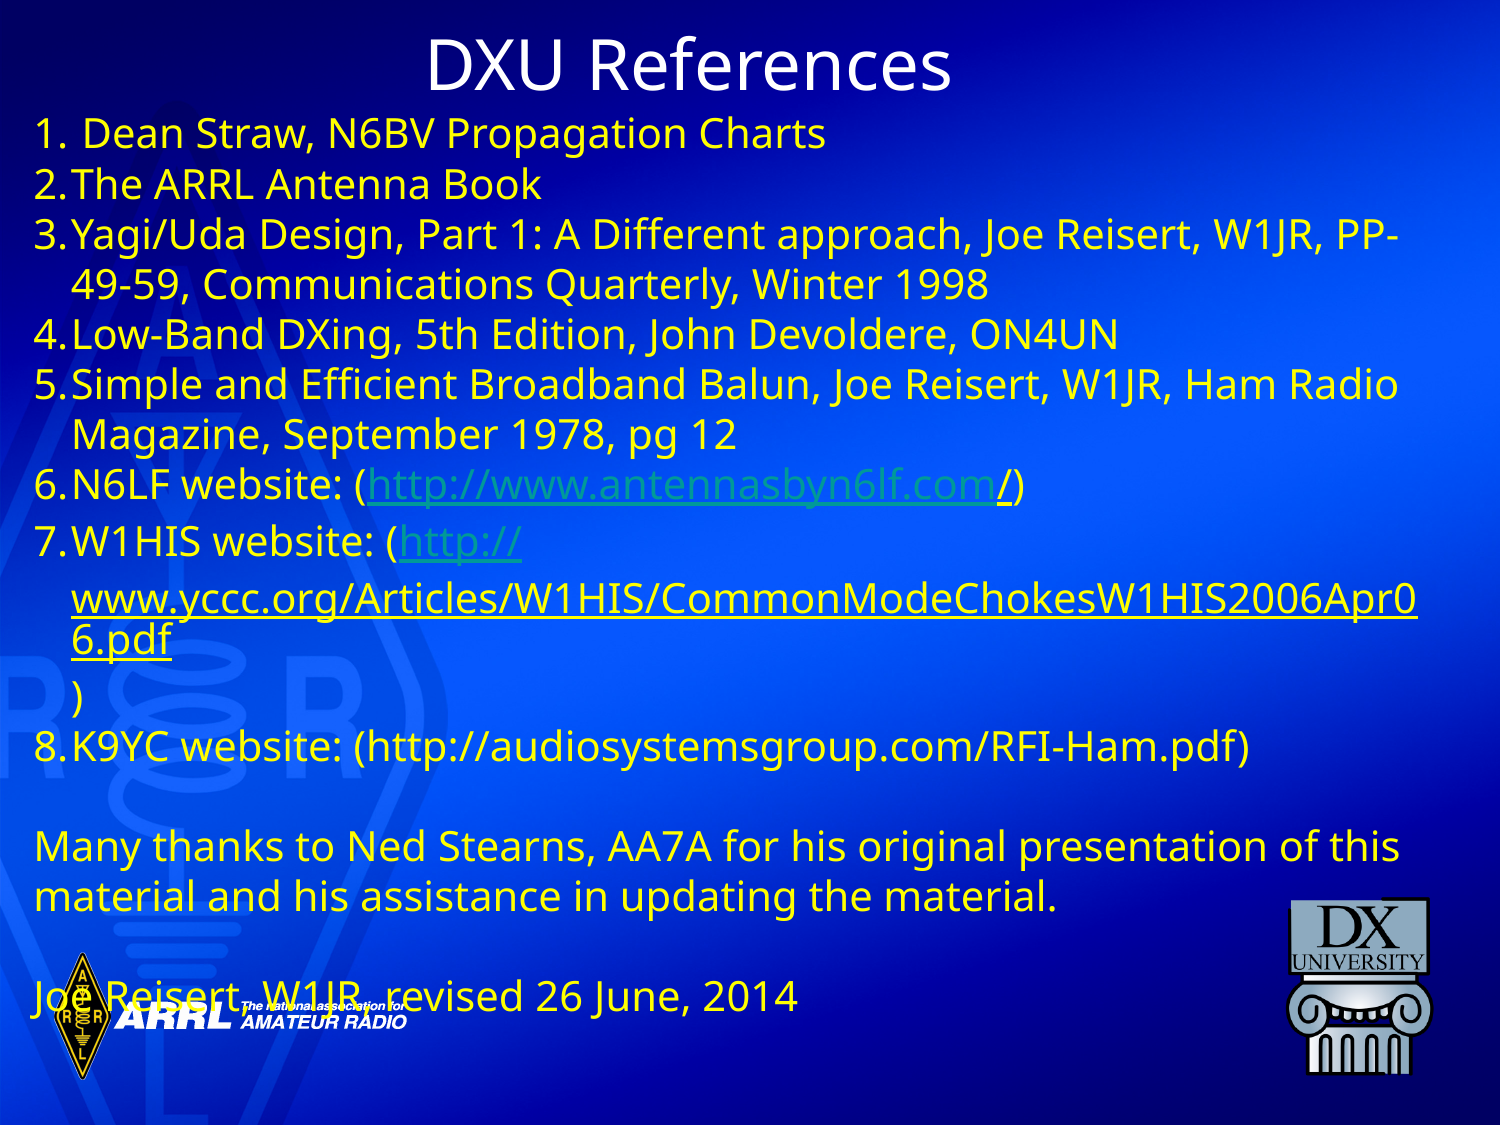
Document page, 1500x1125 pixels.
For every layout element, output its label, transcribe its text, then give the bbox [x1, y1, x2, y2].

picture [0, 0, 1500, 1125]
text_box Dean Straw, N6BV Propagation Charts The ARRL Antenna Book Yagi/Uda Design, Part 1: A Different approach, Joe Reisert, W1JR, PP-49-59, Communications Quarterly, Winter 1998 Low-Band DXing, 5th Edition, John Devoldere, ON4UN Simple and Efficient Broadband Balun, Joe Reisert, W1JR, Ham Radio Magazine, September 1978, pg 12 N6LF website: (http://www.antennasbyn6lf.com/) W1HIS website: (http://www.yccc.org/Articles/W1HIS/CommonModeChokesW1HIS2006Apr06.pdf) K9YC website: (http://audiosystemsgroup.com/RFI-Ham.pdf) Many thanks to Ned Stearns, AA7A for his original presentation of this material and his assistance in updating the material. Joe Reisert, W1JR, revised 26 June, 2014 [25, 99, 1426, 986]
text_box DXU References [416, 12, 962, 99]
